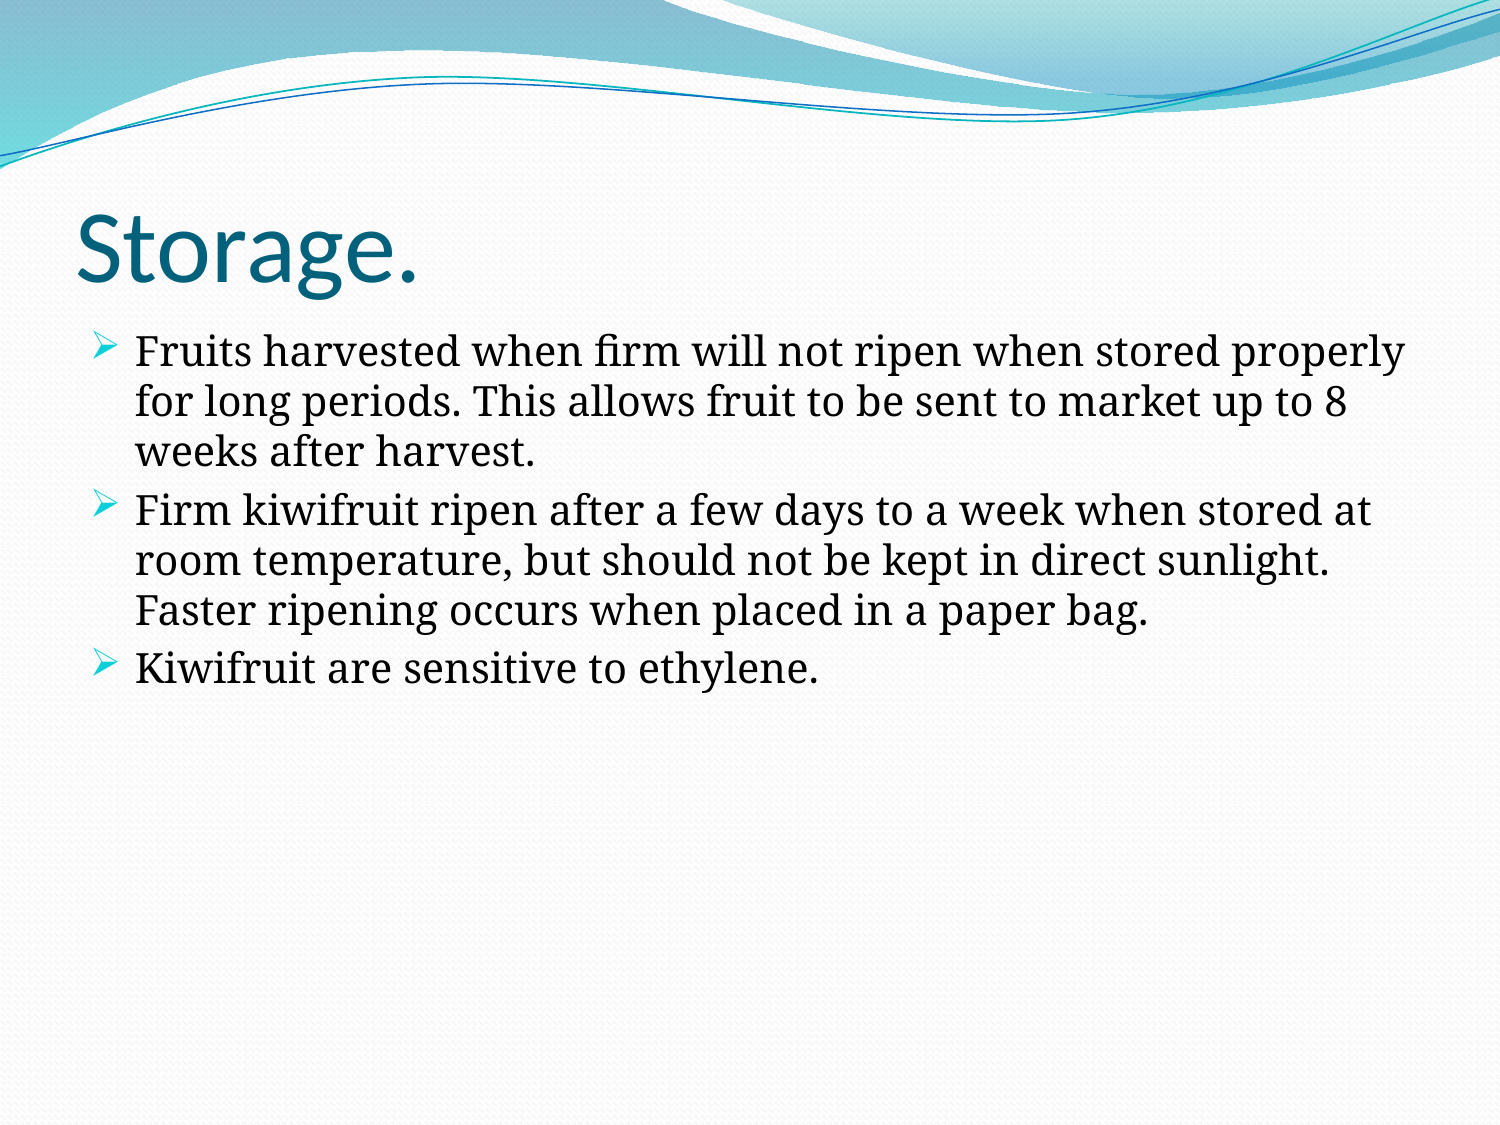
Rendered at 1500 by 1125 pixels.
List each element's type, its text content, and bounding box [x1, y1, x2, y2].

list Fruits harvested when firm will not ripen when stored properly for long periods. This allows fruit to be sent to market up to 8 weeks after harvest. Firm kiwifruit ripen after a few days to a week when stored at room temperature, but should not be kept in direct sunlight. Faster ripening occurs when placed in a paper bag. Kiwifruit are sensitive to ethylene. [75, 317, 1425, 1038]
title Storage. [75, 115, 1425, 303]
